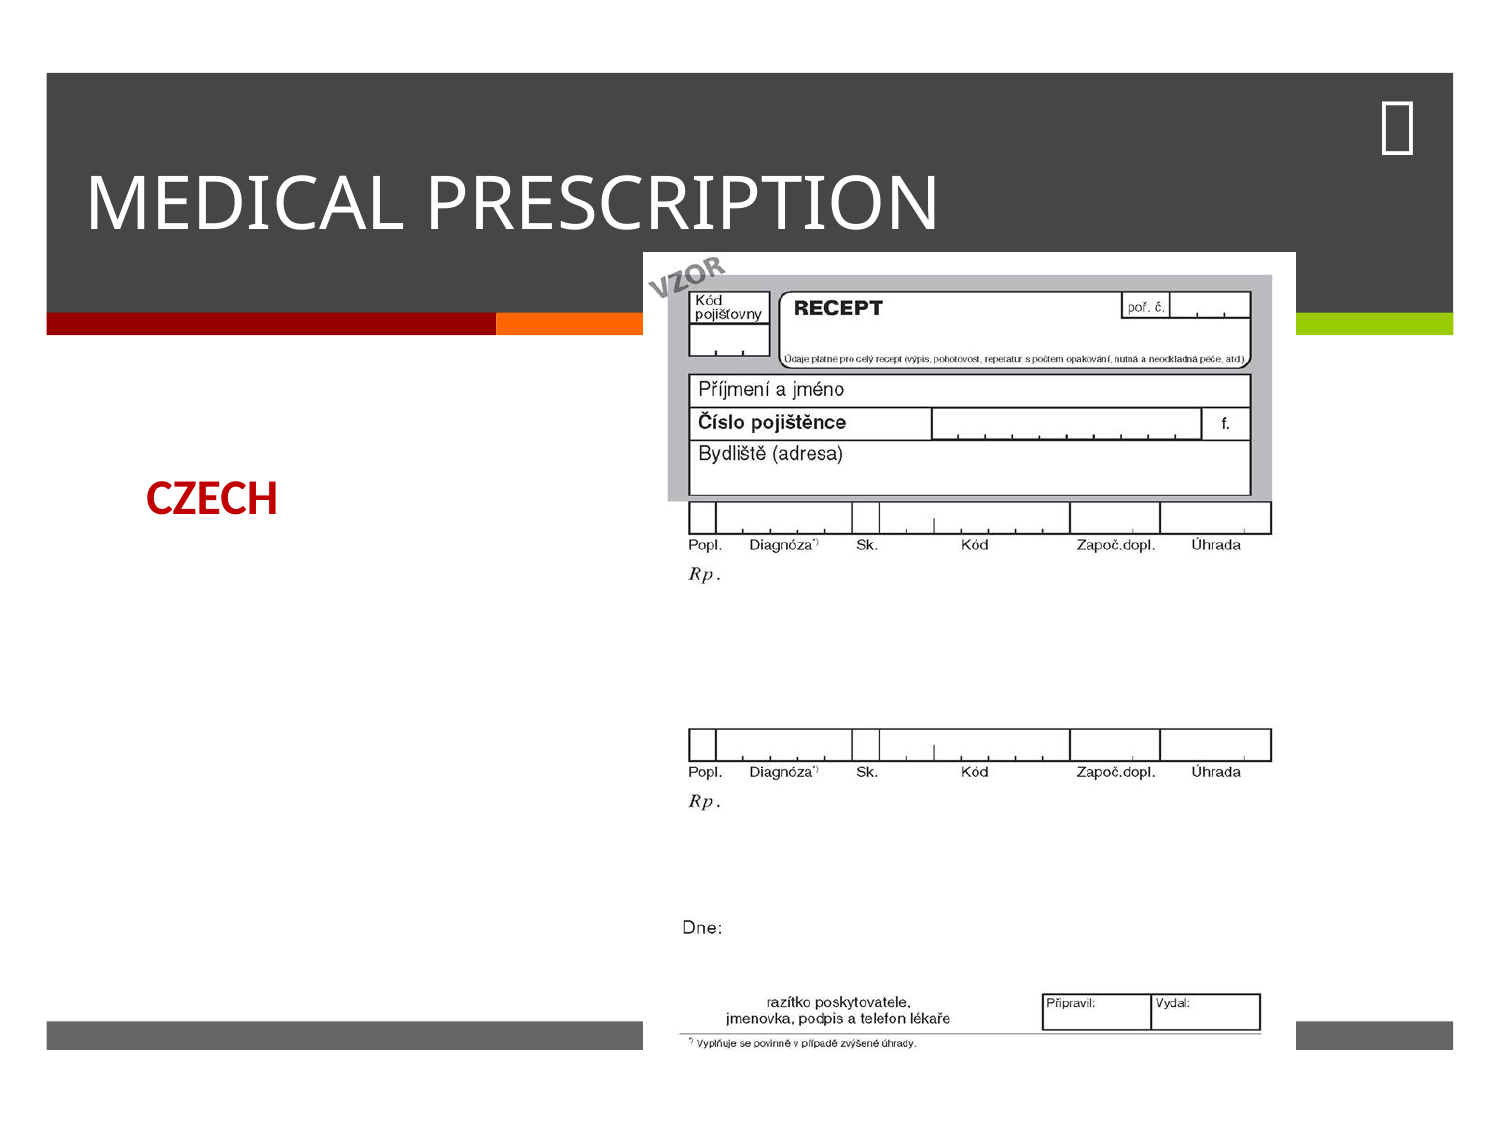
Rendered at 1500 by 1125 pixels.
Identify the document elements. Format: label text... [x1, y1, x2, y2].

picture [643, 251, 1297, 1071]
text_box CZECH [131, 456, 540, 532]
title MEDICAL PRESCRIPTION [69, 73, 1351, 253]
